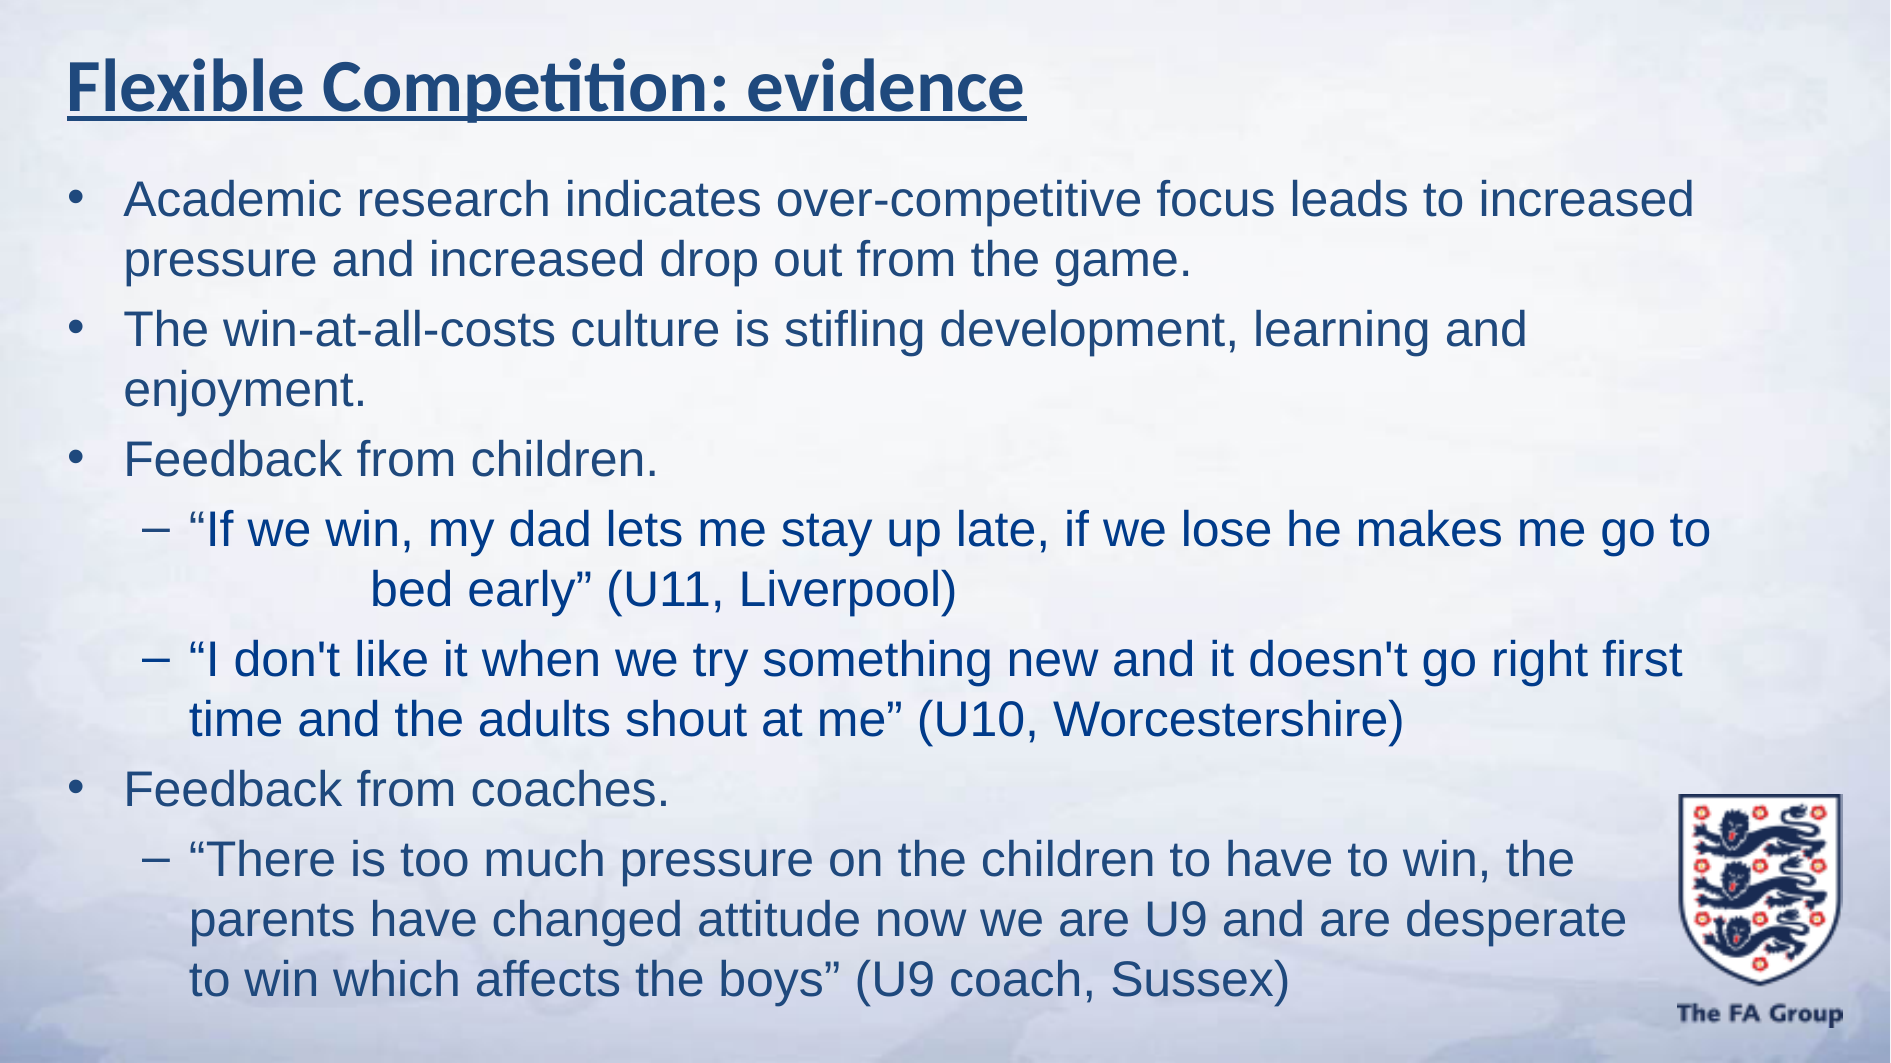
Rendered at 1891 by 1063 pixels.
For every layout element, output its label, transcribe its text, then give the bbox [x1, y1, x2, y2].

text_box Flexible Competition: evidence [52, 29, 1753, 112]
list Academic research indicates over-competitive focus leads to increased pressure and increased drop out from the game. The win-at-all-costs culture is stifling development, learning and enjoyment. Feedback from children. “If we win, my dad lets me stay up late, if we lose he makes me go to bed early” (U11, Liverpool) “I don't like it when we try something new and it doesn't go right first time and the adults shout at me” (U10, Worcestershire) Feedback from coaches. “There is too much pressure on the children to have to win, the parents have changed attitude now we are U9 and are desperate to win which affects the boys” (U9 coach, Sussex) [51, 158, 1773, 946]
picture [0, 0, 1891, 1063]
